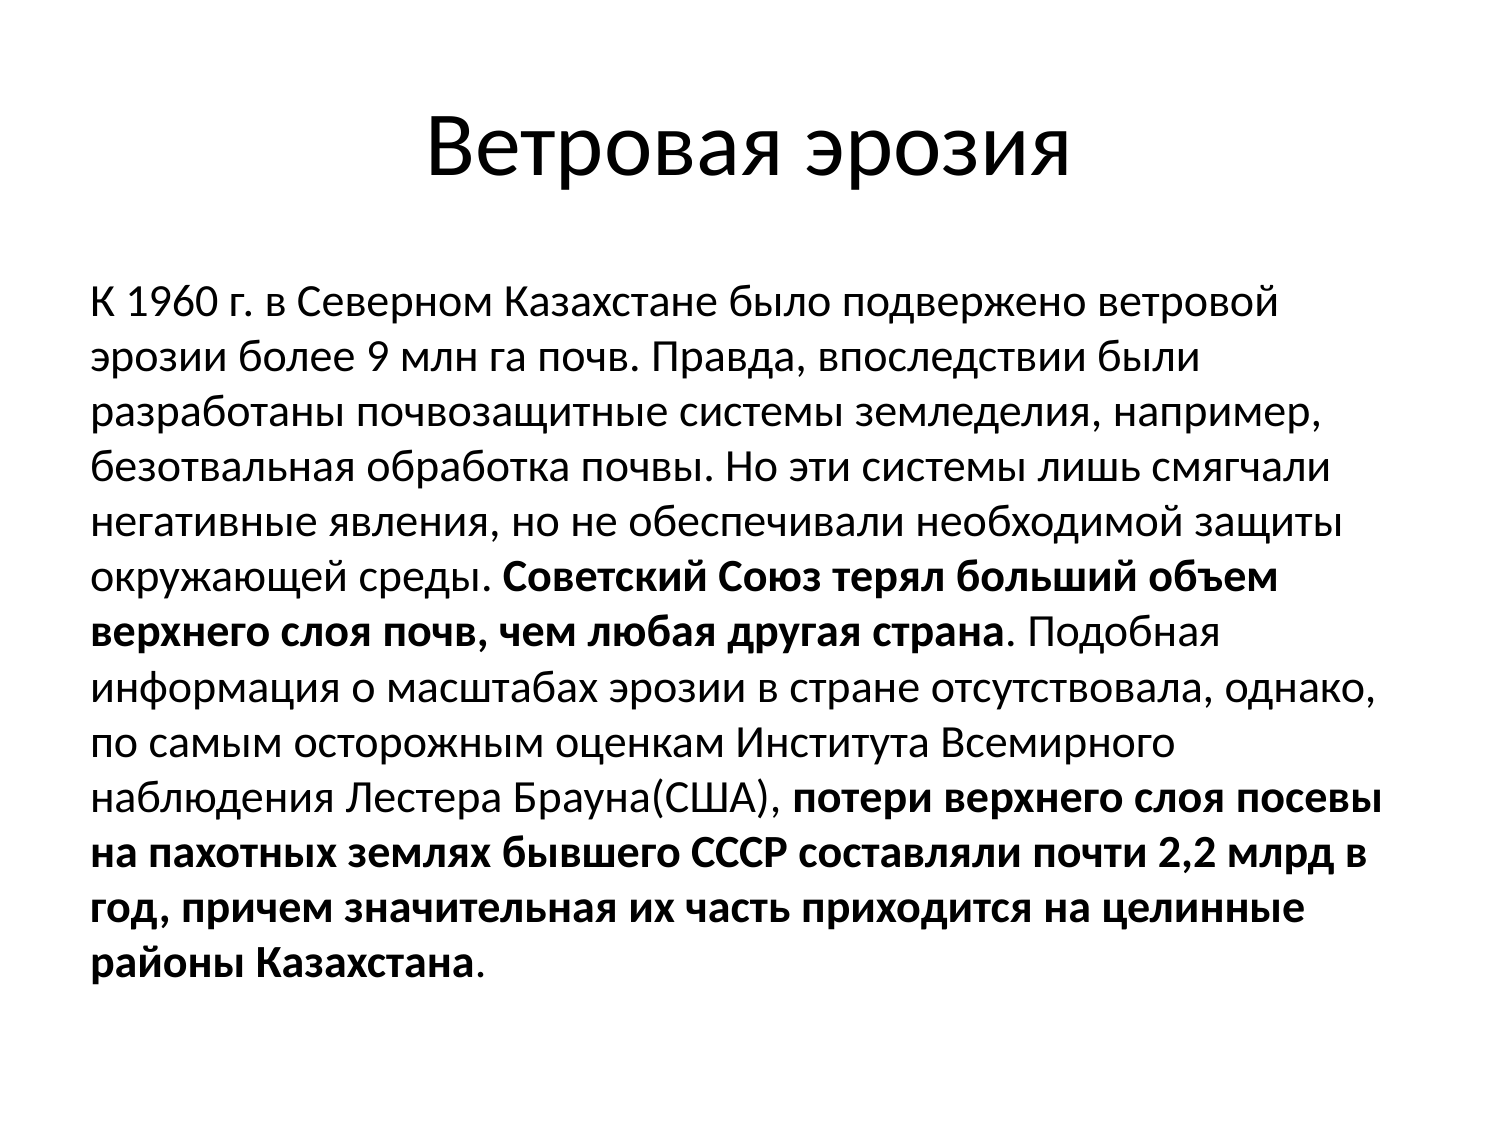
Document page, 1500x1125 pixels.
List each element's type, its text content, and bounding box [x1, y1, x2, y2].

title Ветровая эрозия [75, 45, 1425, 233]
list К 1960 г. в Северном Казахстане было подвержено ветровой эрозии более 9 млн га почв. Правда, впоследствии были разработаны почвозащитные системы земледелия, например, безотвальная обработка почвы. Но эти системы лишь смягчали негативные явления, но не обеспечивали необходимой защиты окружающей среды. Советский Союз терял больший объем верхнего слоя почв, чем любая другая страна. Подобная информация о масштабах эрозии в стране отсутствовала, однако, по самым осторожным оценкам Института Всемирного наблюдения Лестера Брауна(США), потери верхнего слоя посевы на пахотных землях бывшего СССР составляли почти 2,2 млрд в год, причем значительная их часть приходится на целинные районы Казахстана. [75, 262, 1425, 1005]
